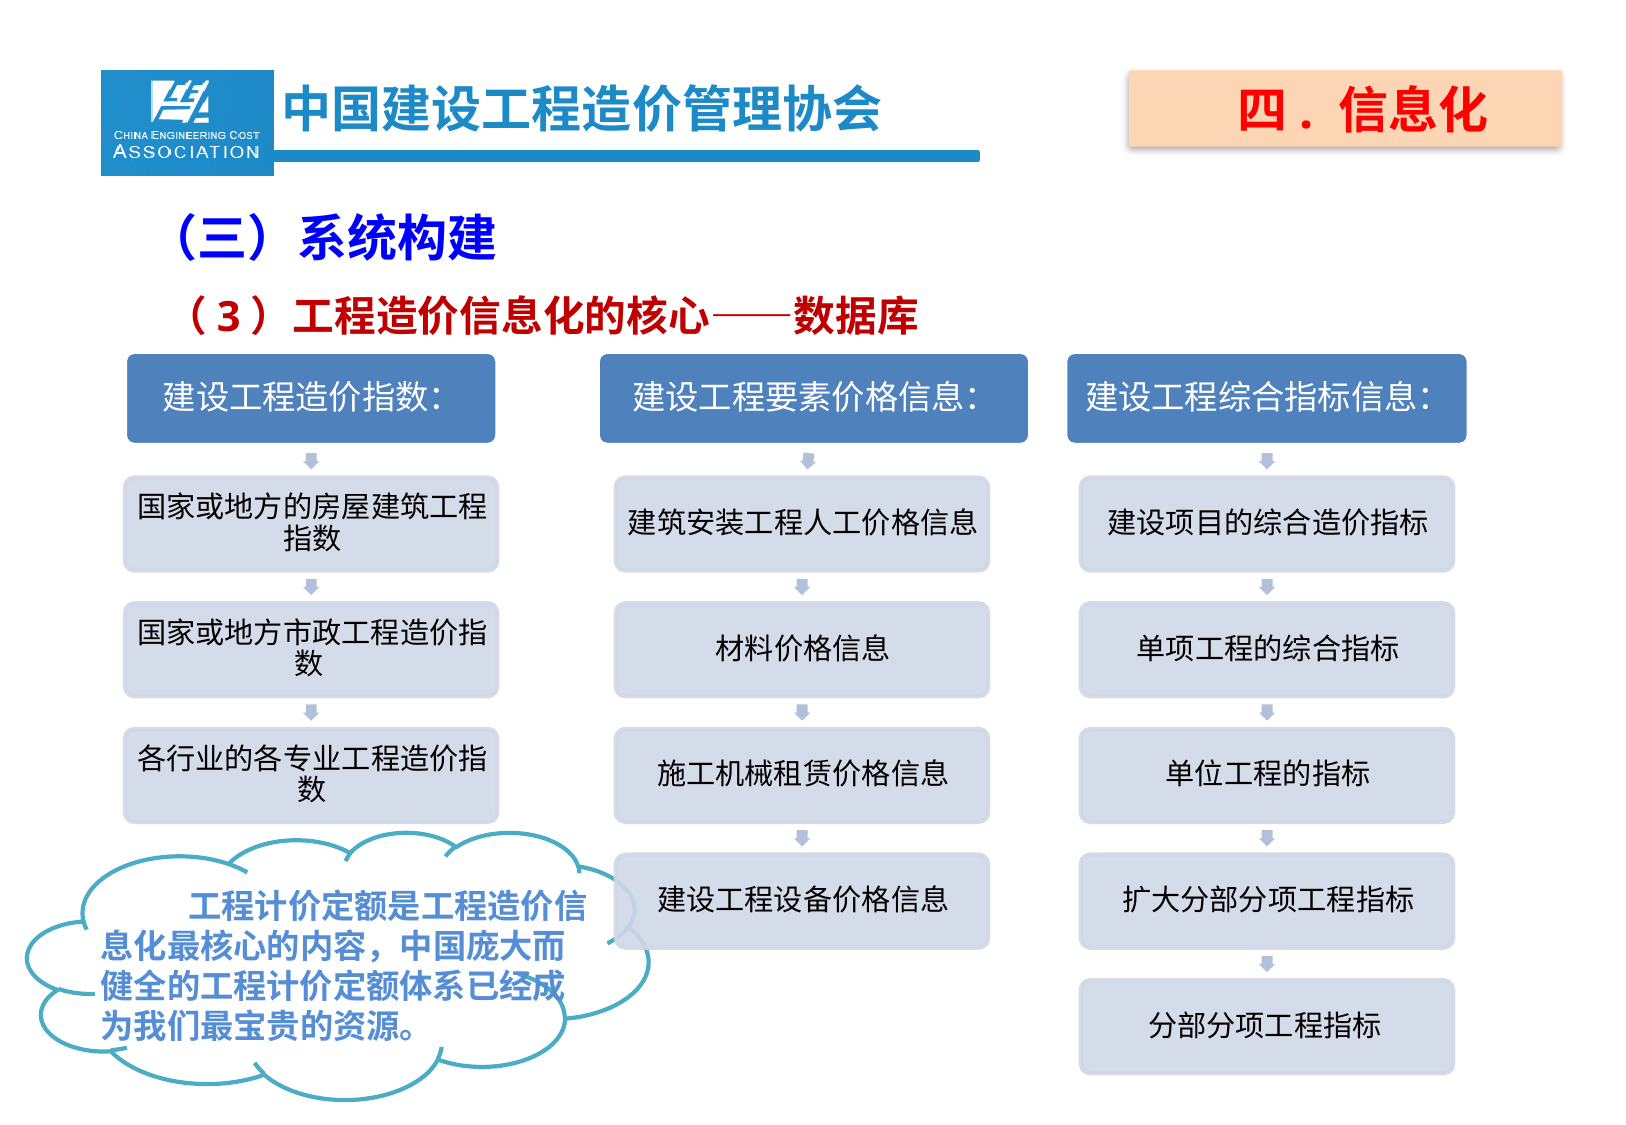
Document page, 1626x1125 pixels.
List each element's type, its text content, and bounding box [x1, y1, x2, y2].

text_box [278, 150, 980, 162]
text_box 中国建设工程造价管理协会 [275, 70, 965, 146]
text_box 四. 信息化 [1127, 68, 1564, 149]
text_box [24, 938, 34, 979]
text_box （3）工程造价信息化的核心——数据库 [62, 257, 1523, 348]
picture [101, 70, 275, 176]
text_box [38, 351, 1587, 1074]
text_box （三）系统构建 [132, 187, 647, 275]
text_box [275, 1085, 415, 1103]
